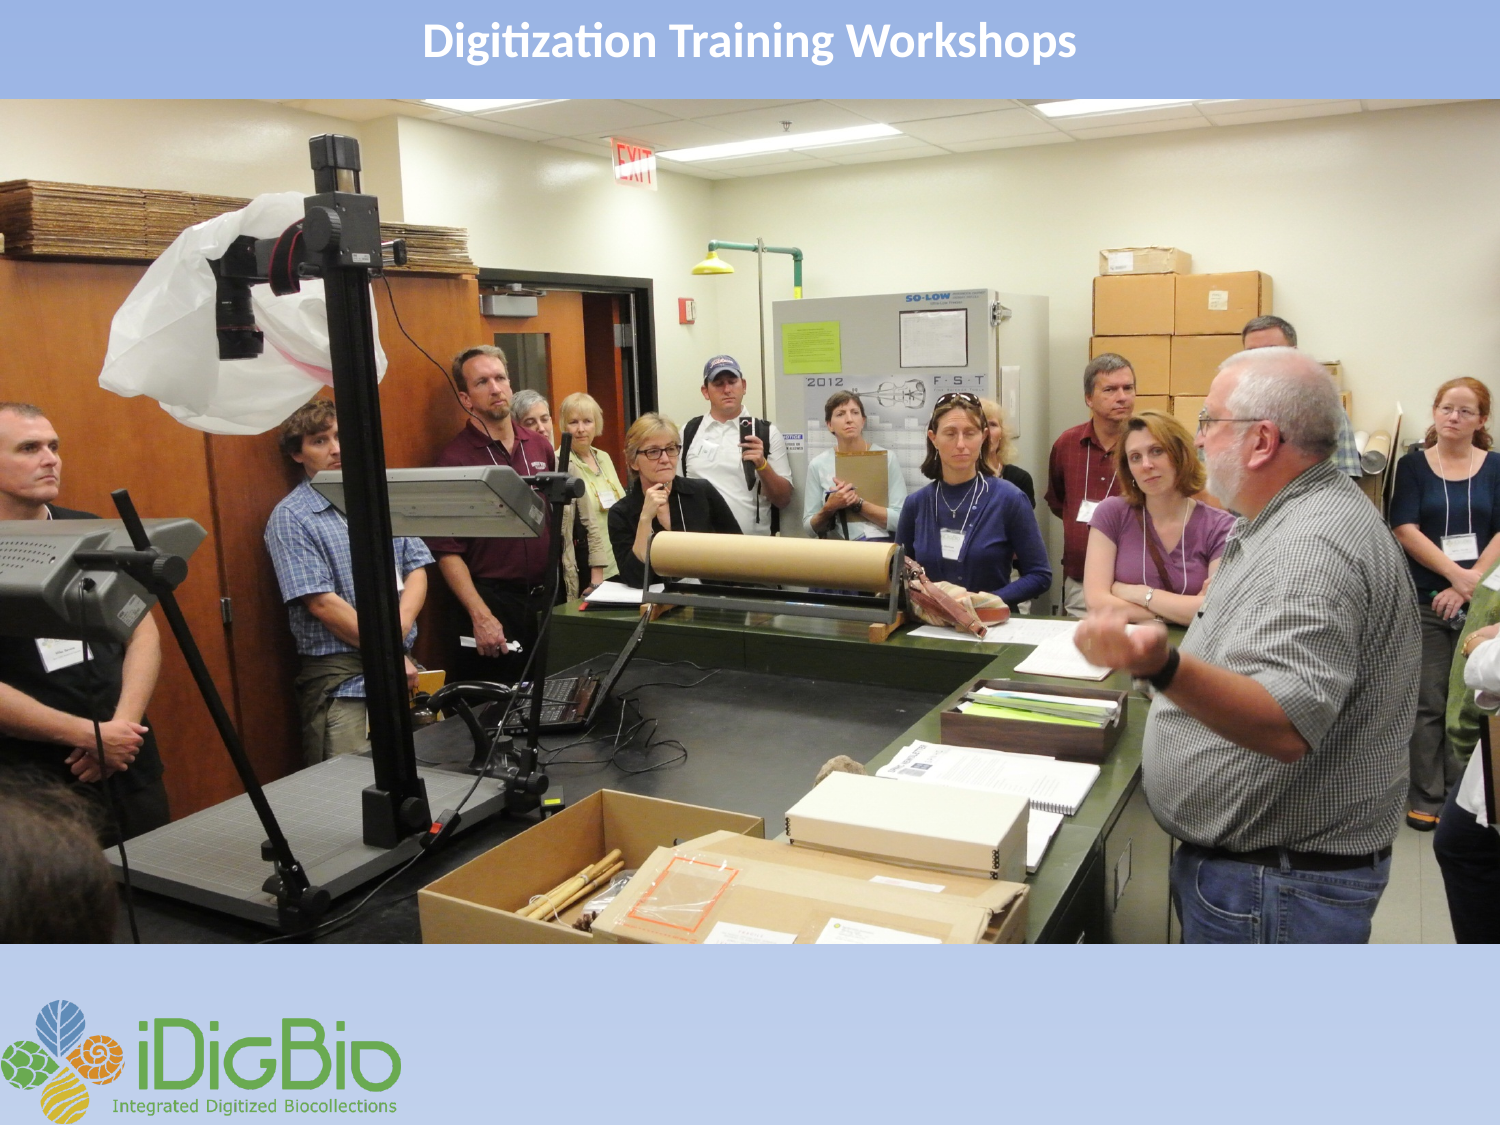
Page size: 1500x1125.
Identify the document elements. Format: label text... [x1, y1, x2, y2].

picture [0, 999, 401, 1124]
text_box Digitization Training Workshops [0, 0, 1500, 75]
picture [0, 99, 1500, 944]
